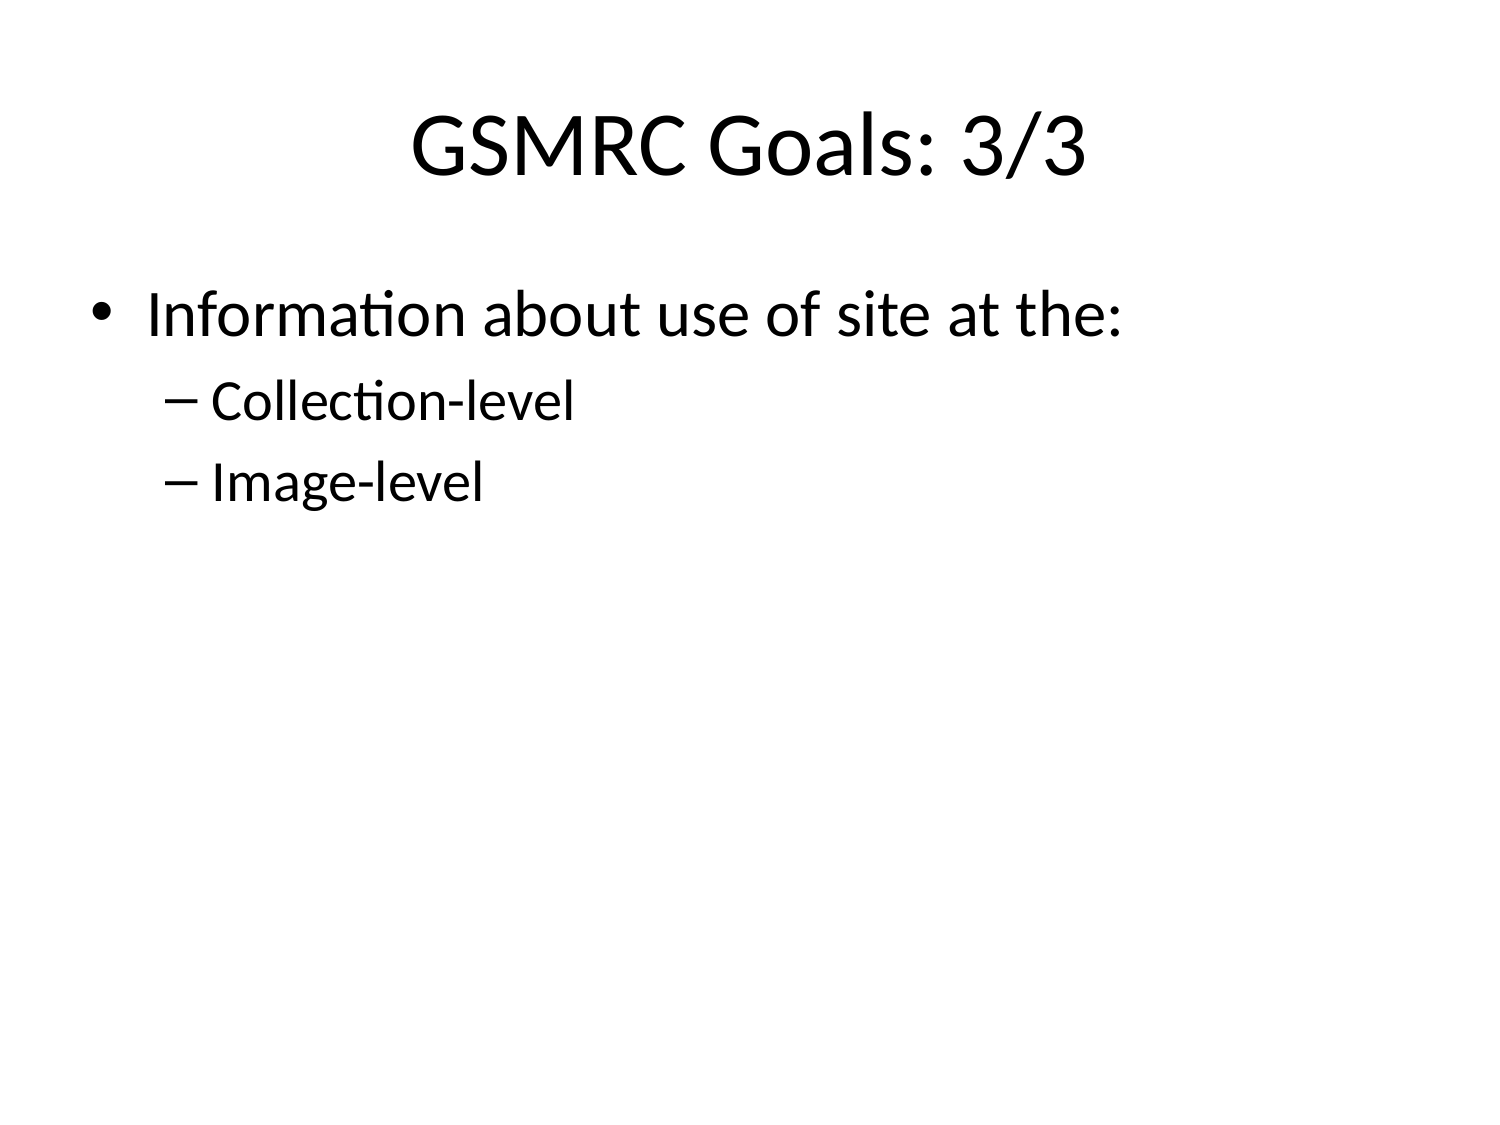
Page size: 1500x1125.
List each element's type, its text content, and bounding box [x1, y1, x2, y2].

list Information about use of site at the: Collection-level Image-level [75, 262, 1425, 1005]
title GSMRC Goals: 3/3 [75, 45, 1425, 233]
